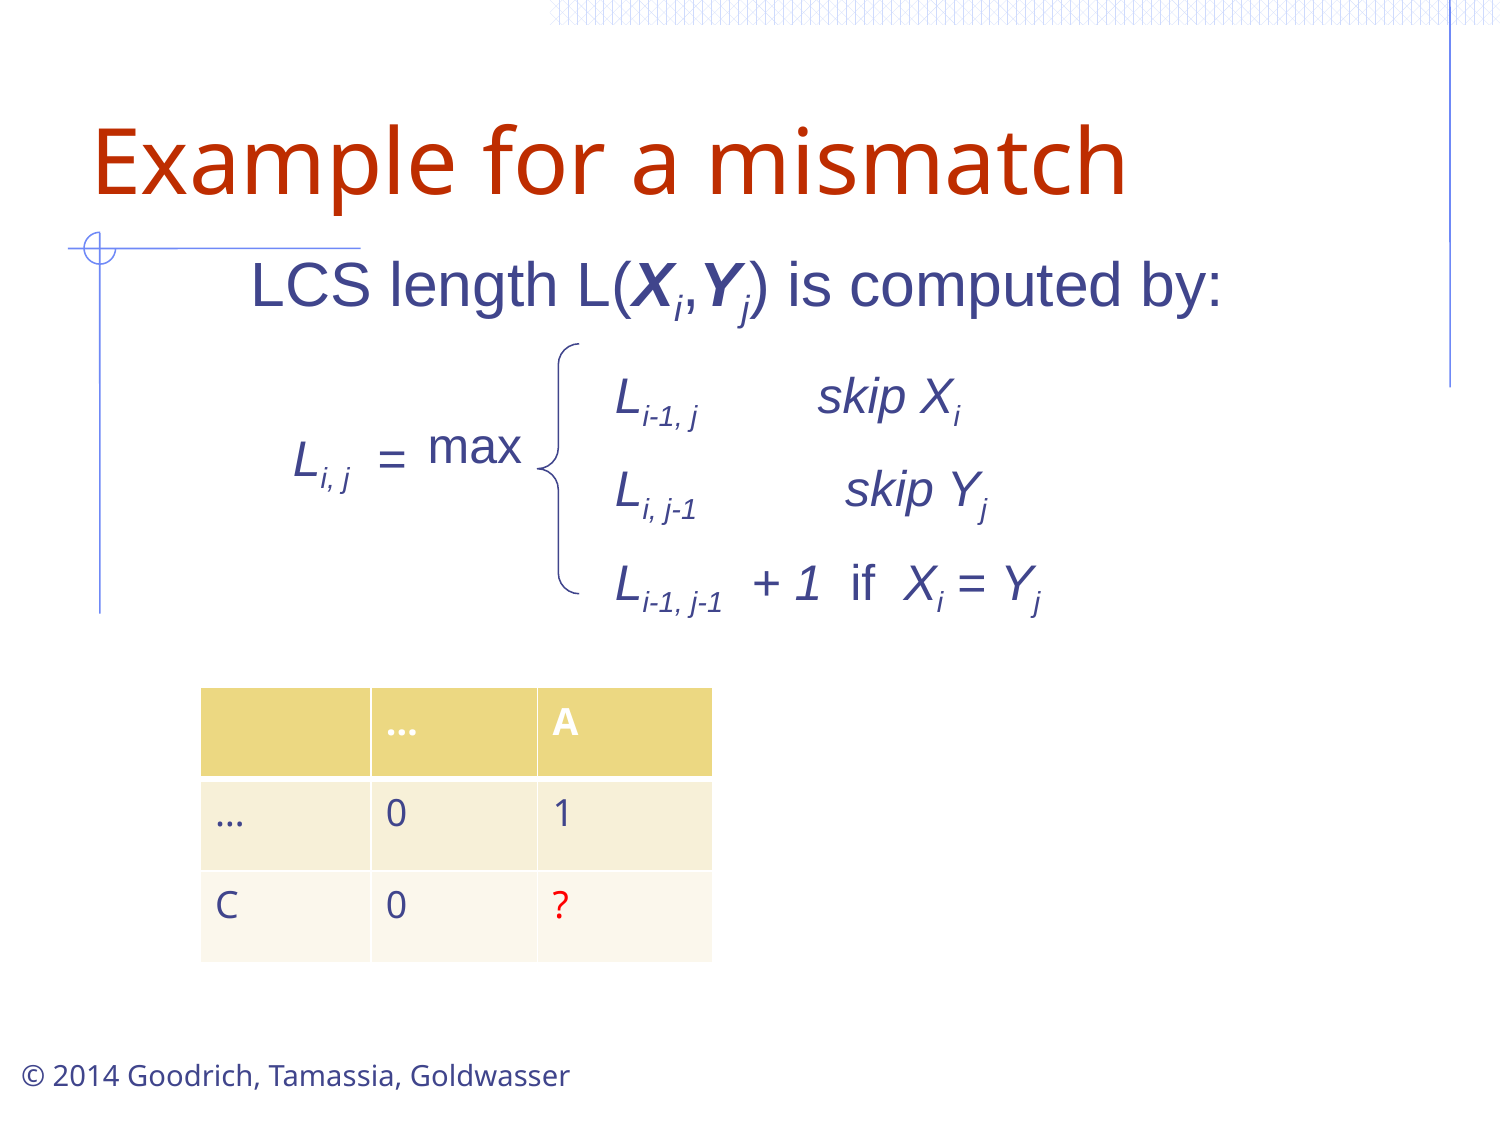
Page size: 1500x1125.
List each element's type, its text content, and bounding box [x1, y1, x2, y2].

table_header A [538, 688, 712, 776]
title Example for a mismatch [75, 75, 1425, 220]
table_cell 1 [538, 782, 712, 870]
table_cell 0 [372, 872, 537, 962]
table_cell C [201, 872, 370, 962]
table_cell 0 [372, 782, 537, 870]
text_box LCS length L(Xi,Yj) is computed by: [62, 236, 1413, 337]
table_header [201, 688, 370, 776]
table_cell … [201, 782, 370, 870]
table_cell ? [538, 872, 712, 962]
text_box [274, 343, 1101, 615]
table_header … [372, 688, 537, 776]
